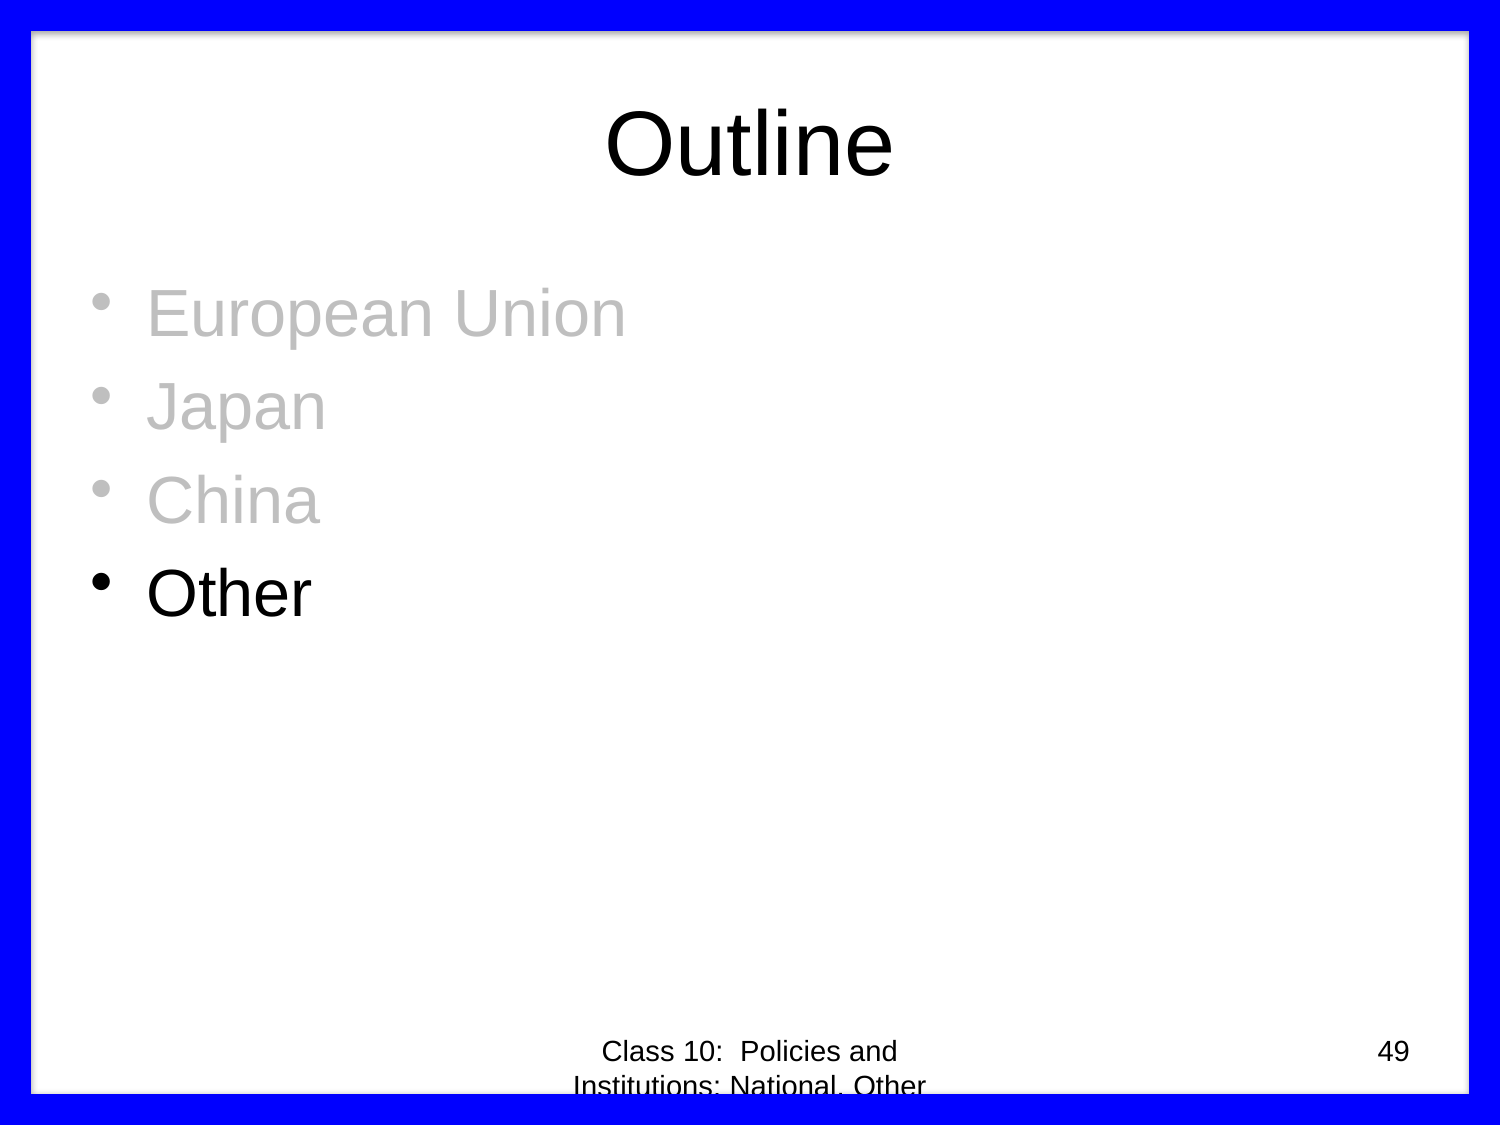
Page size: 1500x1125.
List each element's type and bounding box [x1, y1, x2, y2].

text_box [0, 0, 1500, 1125]
